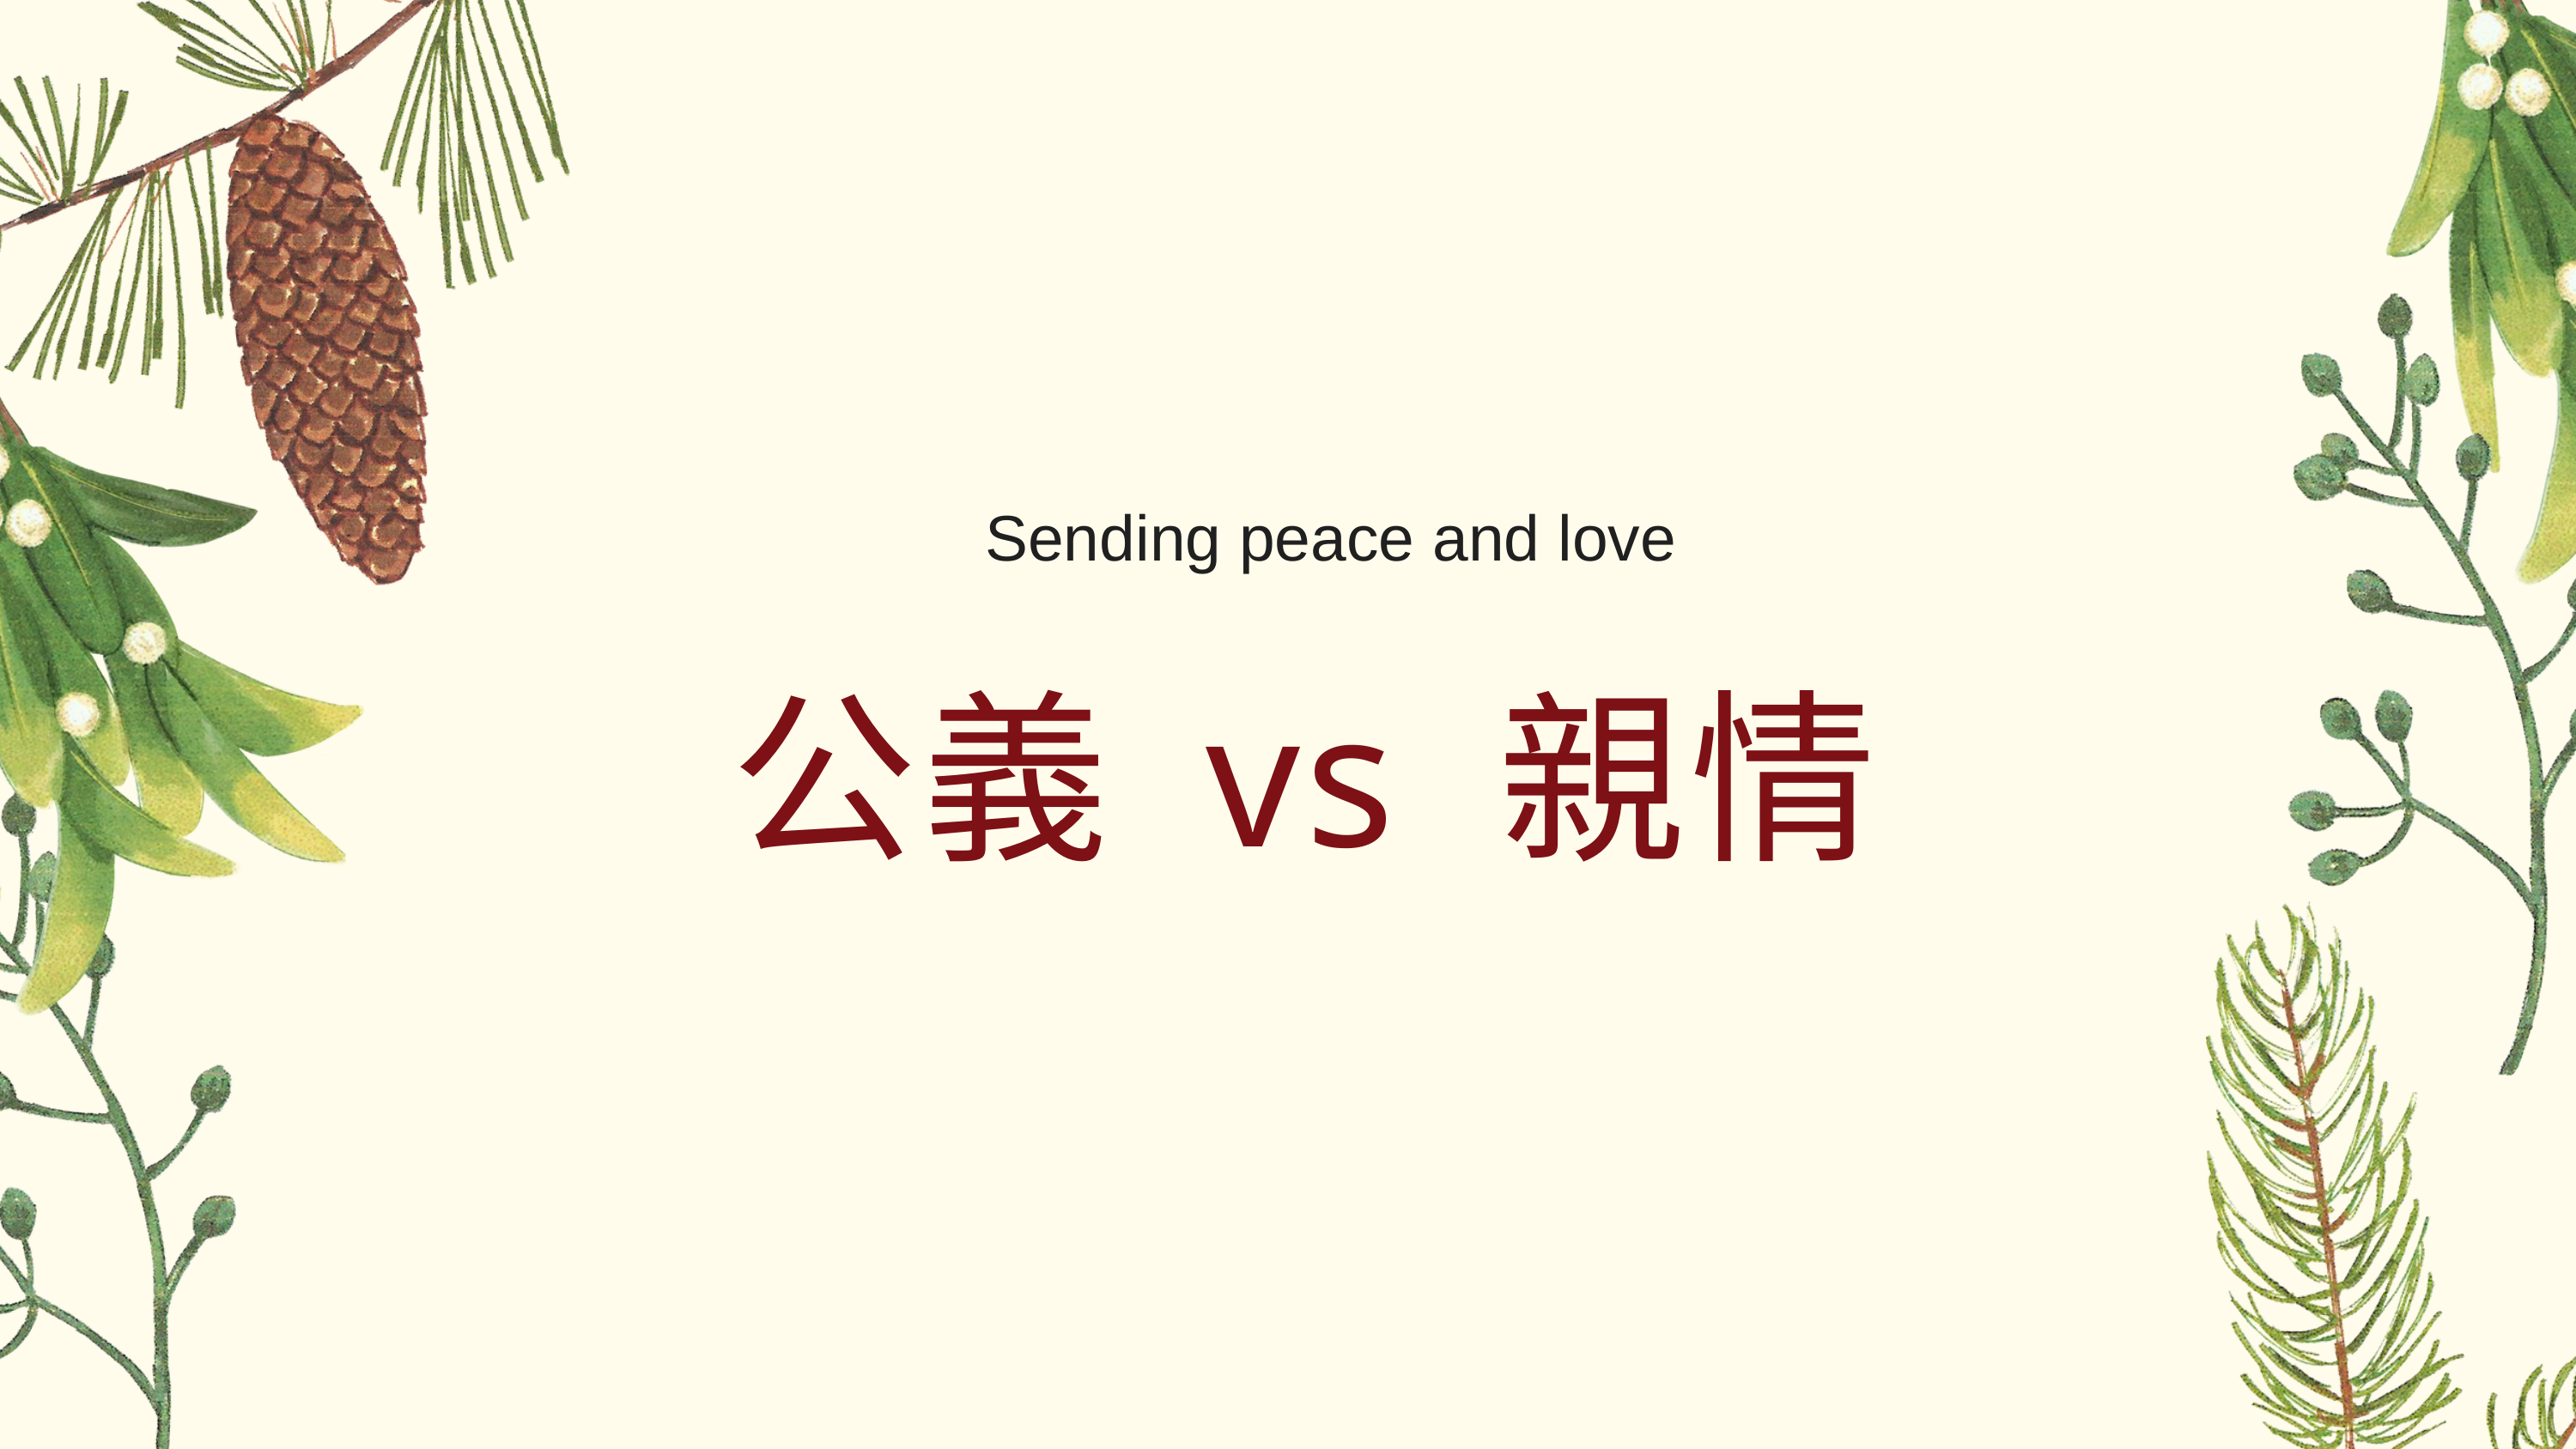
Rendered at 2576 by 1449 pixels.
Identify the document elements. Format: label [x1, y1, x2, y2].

text_box [2287, 293, 2576, 1076]
text_box [0, 100, 365, 1016]
text_box [483, 498, 2124, 875]
text_box [2206, 901, 2576, 1449]
text_box [0, 1016, 237, 1449]
text_box [2360, 0, 2576, 293]
text_box [0, 0, 570, 585]
